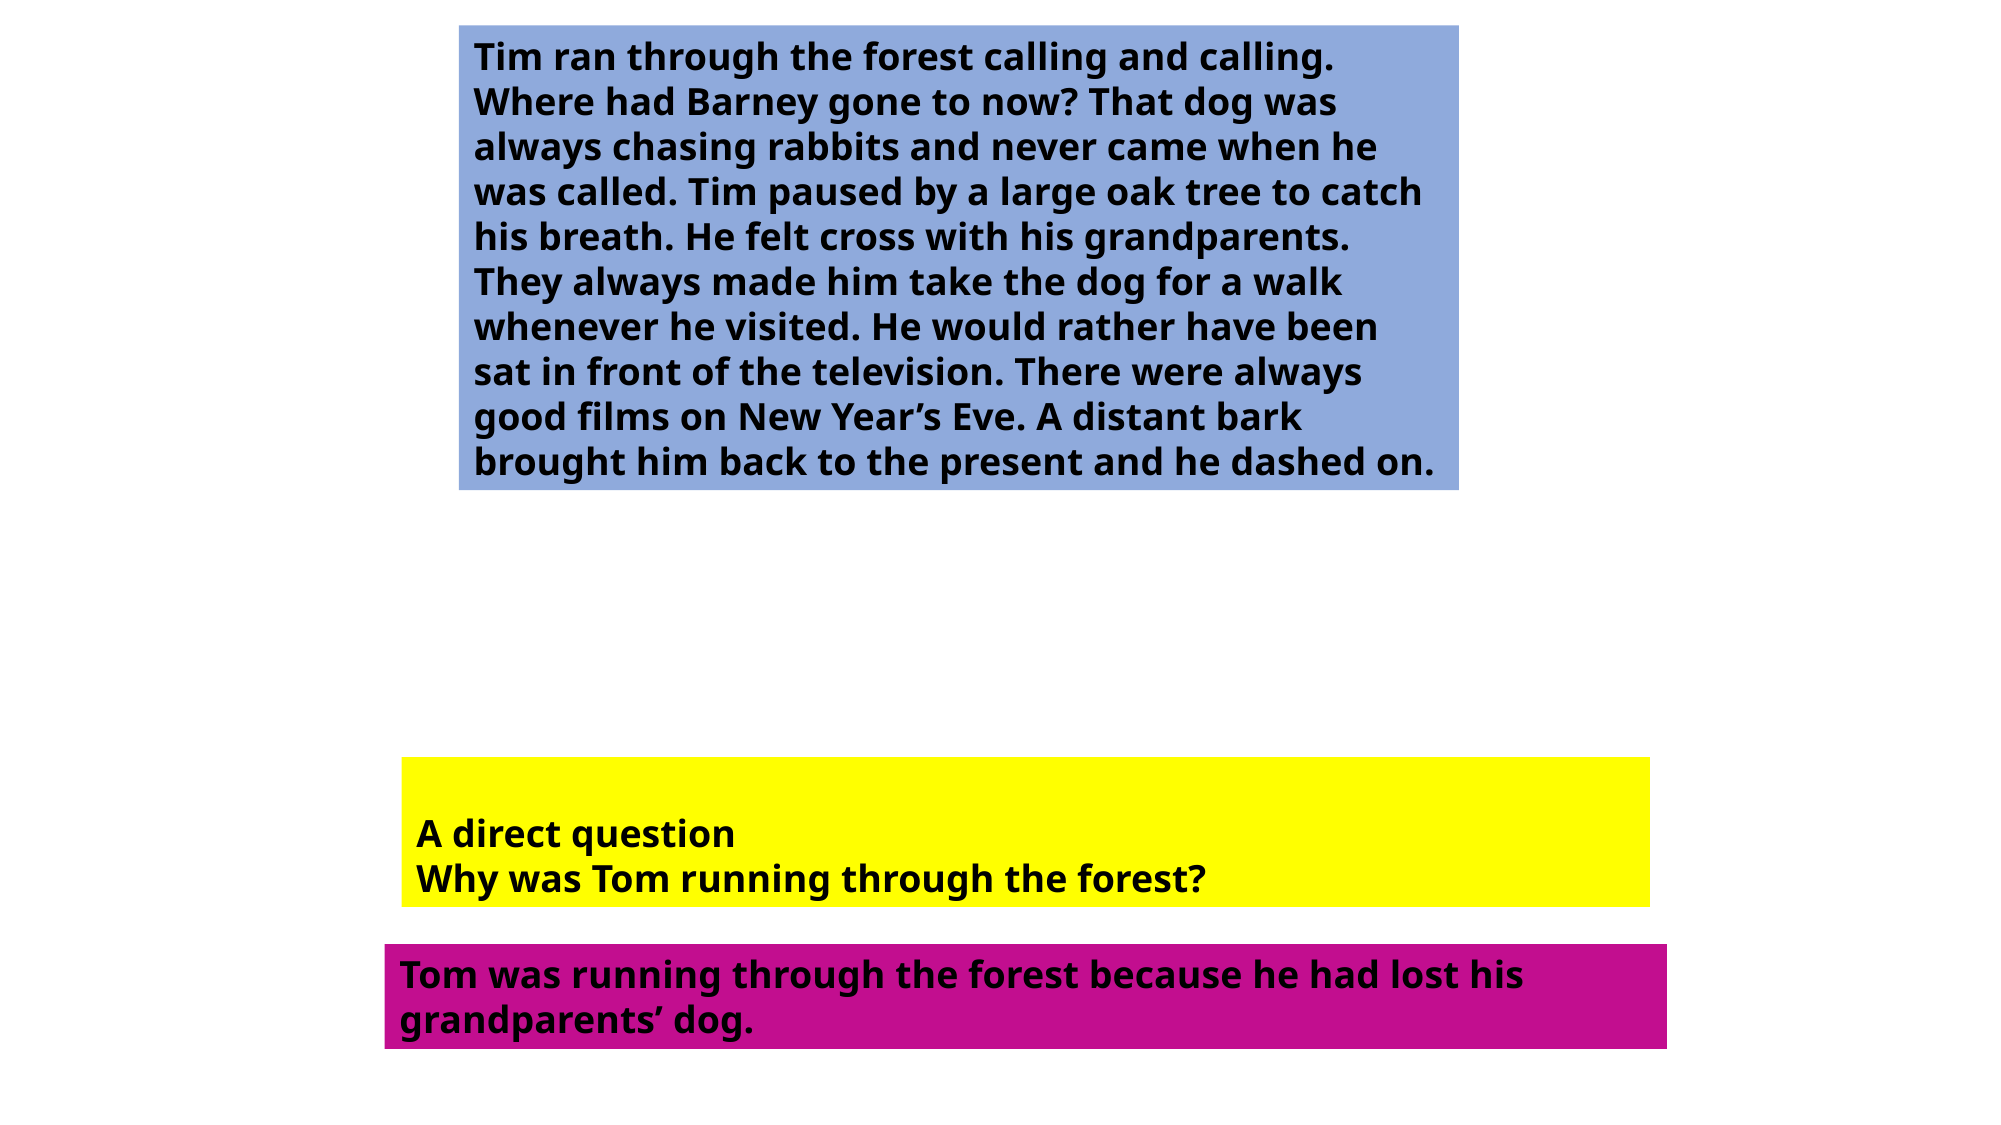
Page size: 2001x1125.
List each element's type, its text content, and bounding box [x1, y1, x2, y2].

text_box Tim ran through the forest calling and calling. Where had Barney gone to now? That dog was always chasing rabbits and never came when he was called. Tim paused by a large oak tree to catch his breath. He felt cross with his grandparents. They always made him take the dog for a walk whenever he visited. He would rather have been sat in front of the television. There were always good films on New Year’s Eve. A distant bark brought him back to the present and he dashed on. [458, 25, 1459, 491]
text_box Tom was running through the forest because he had lost his grandparents’ dog. [384, 944, 1667, 1049]
text_box A direct question Why was Tom running through the forest? [401, 757, 1650, 907]
